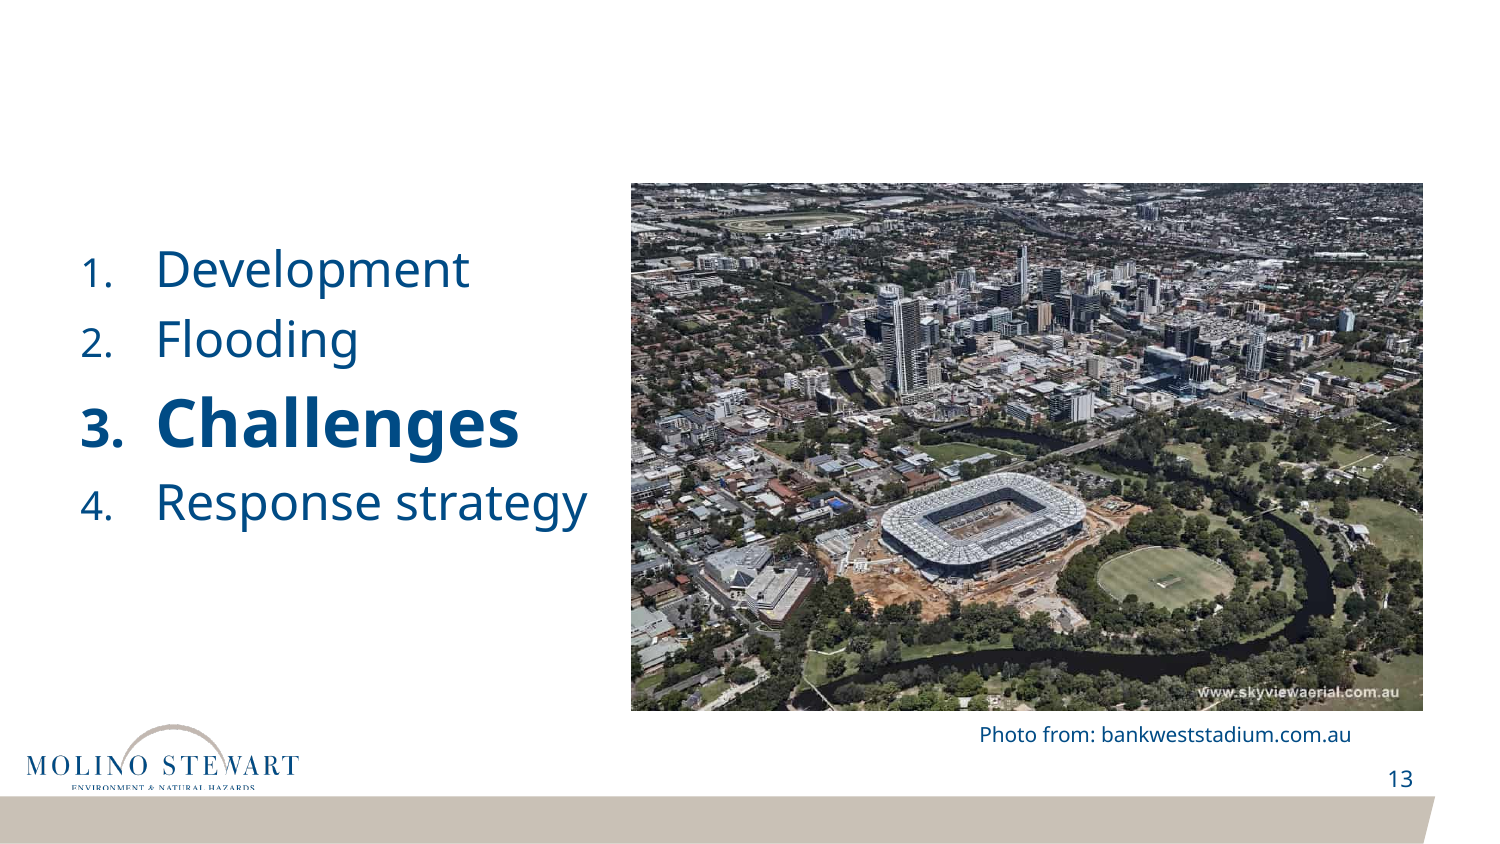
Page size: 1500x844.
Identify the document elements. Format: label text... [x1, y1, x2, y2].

picture [26, 724, 299, 790]
slide_number 13 [1116, 756, 1429, 814]
list Development Flooding Challenges Response strategy [65, 230, 626, 711]
text_box [0, 796, 1436, 844]
text_box Photo from: bankweststadium.com.au [964, 719, 1367, 754]
picture [631, 182, 1424, 711]
